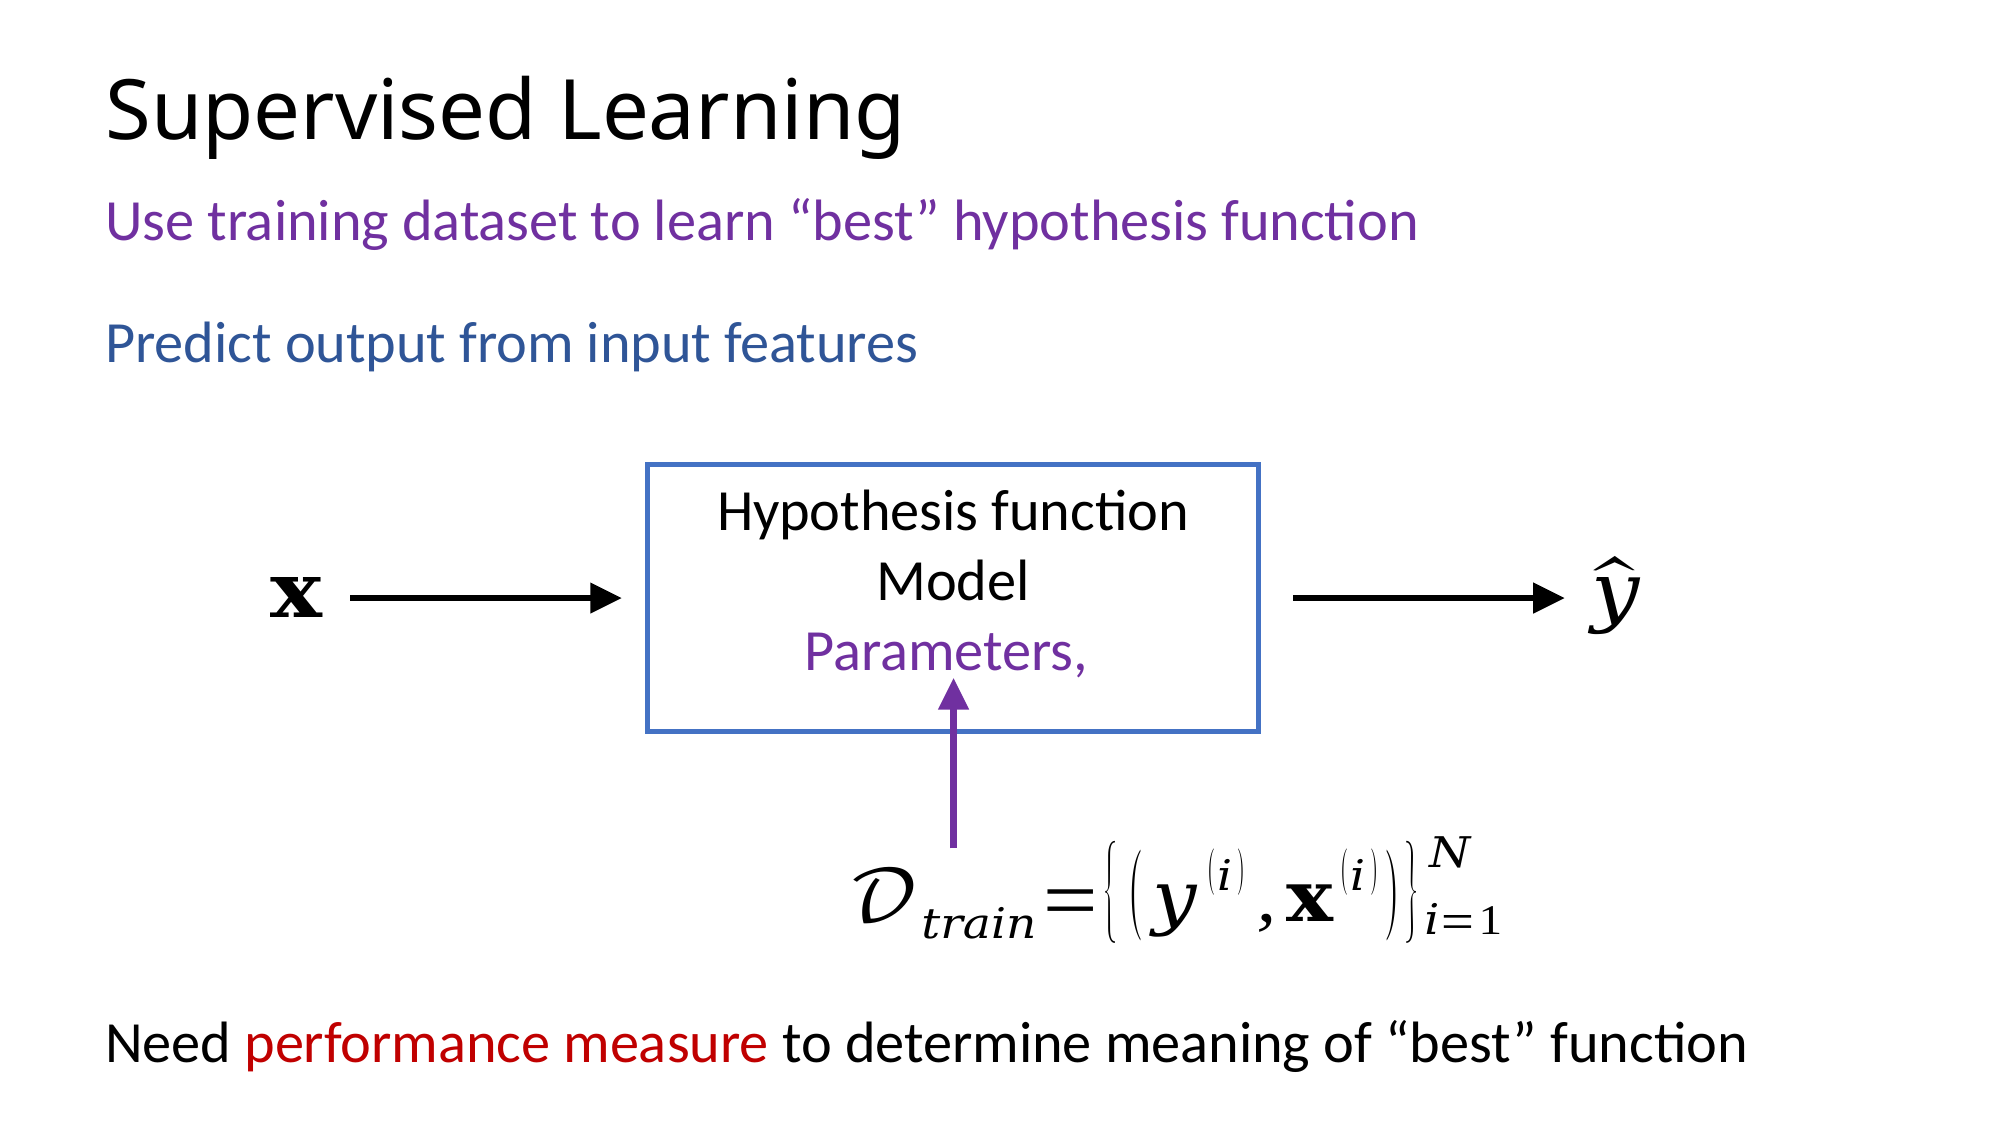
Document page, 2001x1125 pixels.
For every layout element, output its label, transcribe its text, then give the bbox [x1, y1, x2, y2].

title Supervised Learning [90, 60, 1816, 164]
list Use training dataset to learn “best” hypothesis function Predict output from input features [90, 182, 1816, 286]
text_box Need performance measure to determine meaning of “best” function [90, 1013, 1816, 1117]
